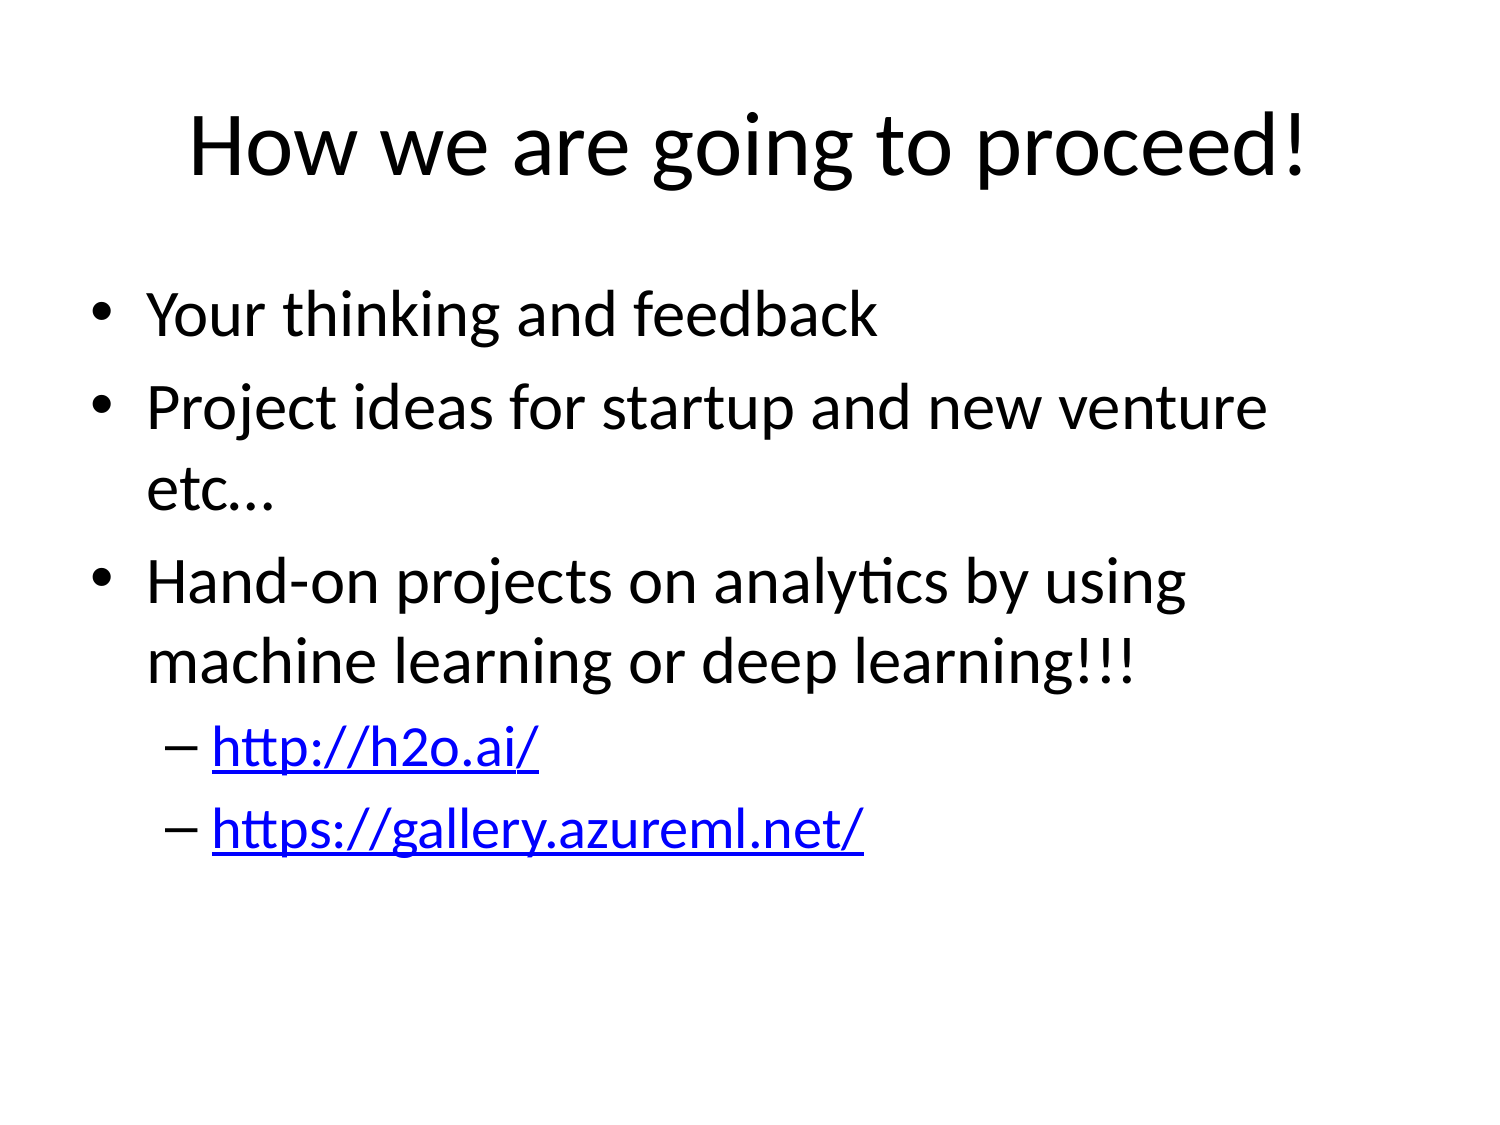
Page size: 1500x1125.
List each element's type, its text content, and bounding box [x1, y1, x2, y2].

list Your thinking and feedback Project ideas for startup and new venture etc… Hand-on projects on analytics by using machine learning or deep learning!!! http://h2o.ai/ https://gallery.azureml.net/ [75, 262, 1425, 1005]
title How we are going to proceed! [75, 45, 1425, 233]
